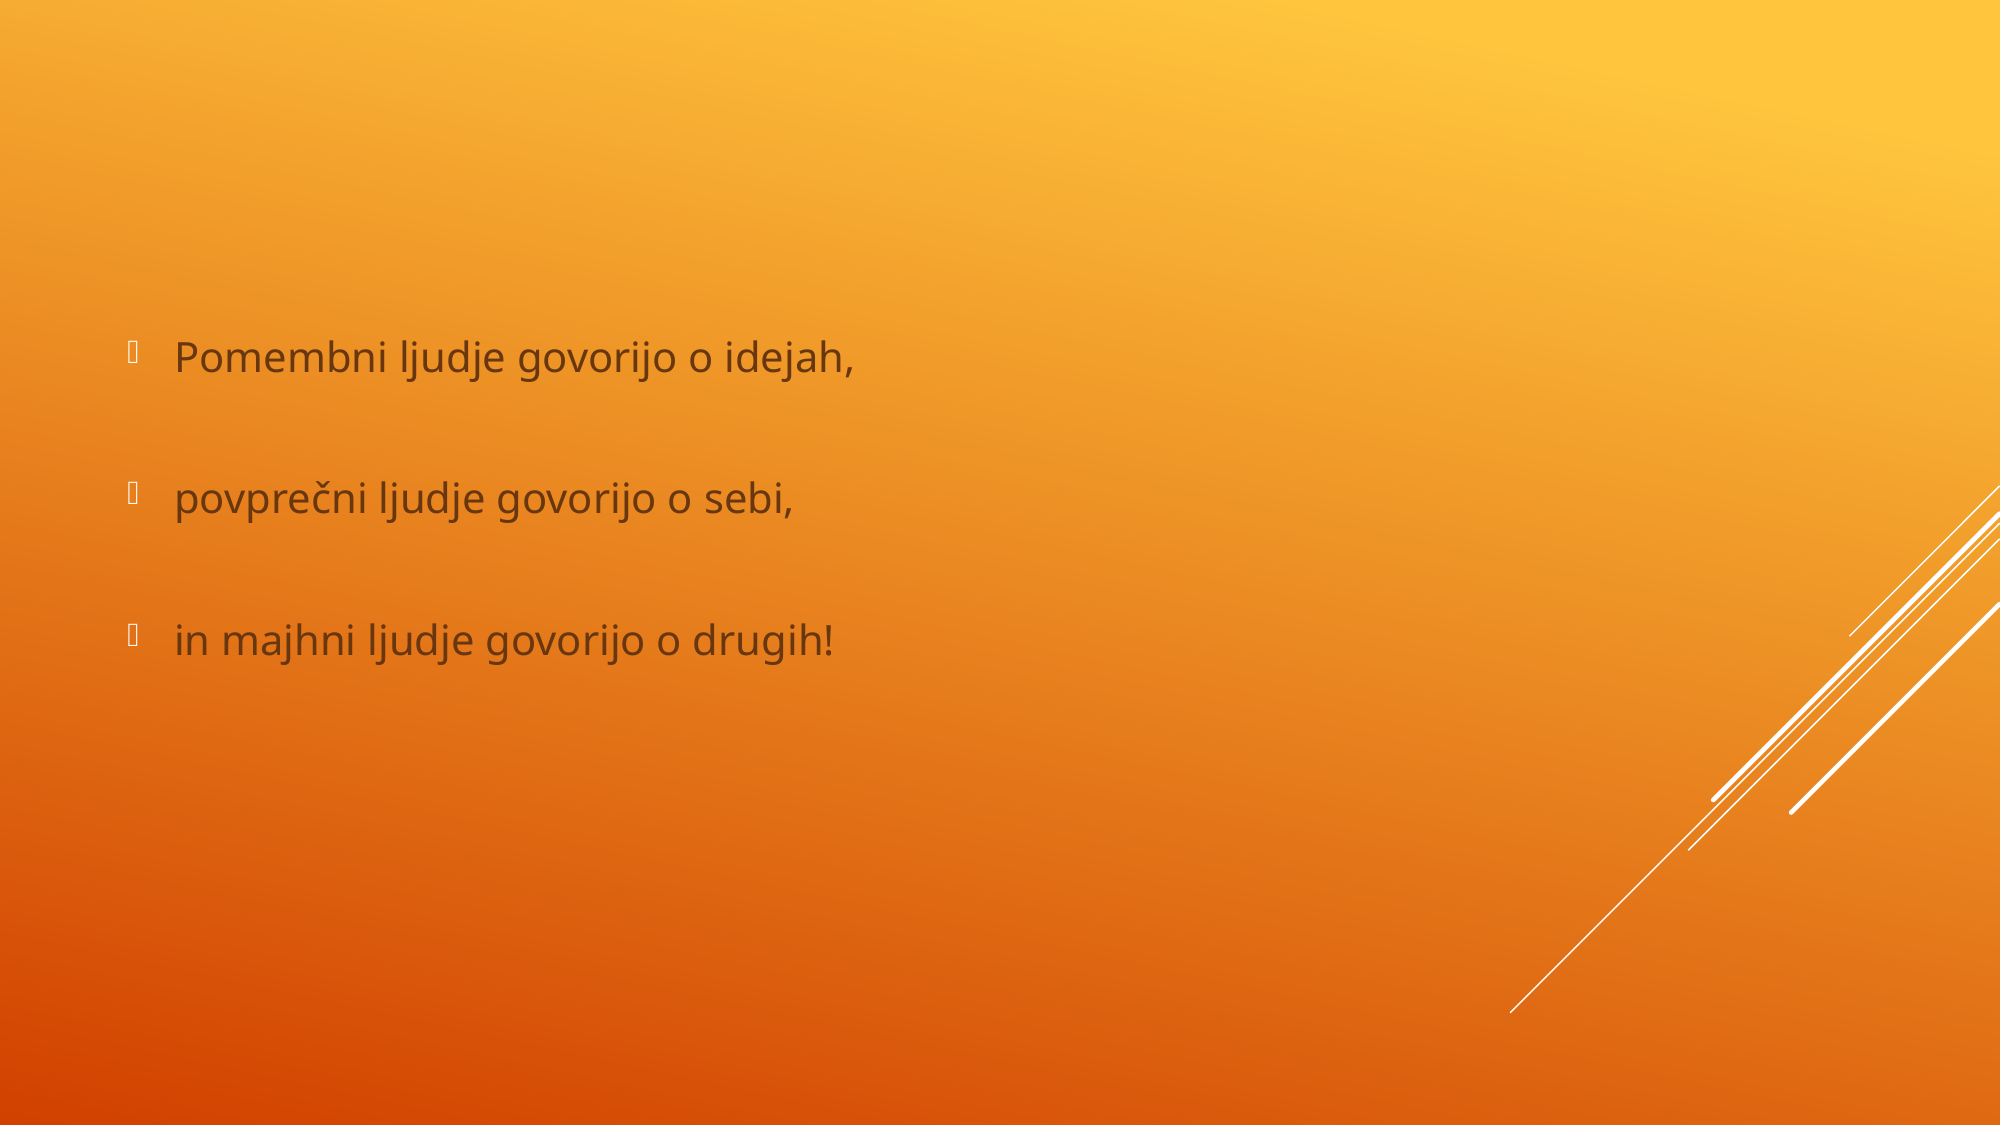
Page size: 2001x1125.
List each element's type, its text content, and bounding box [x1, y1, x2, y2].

list Pomembni ljudje govorijo o idejah, povprečni ljudje govorijo o sebi, in majhni ljudje govorijo o drugih! [112, 112, 1513, 953]
